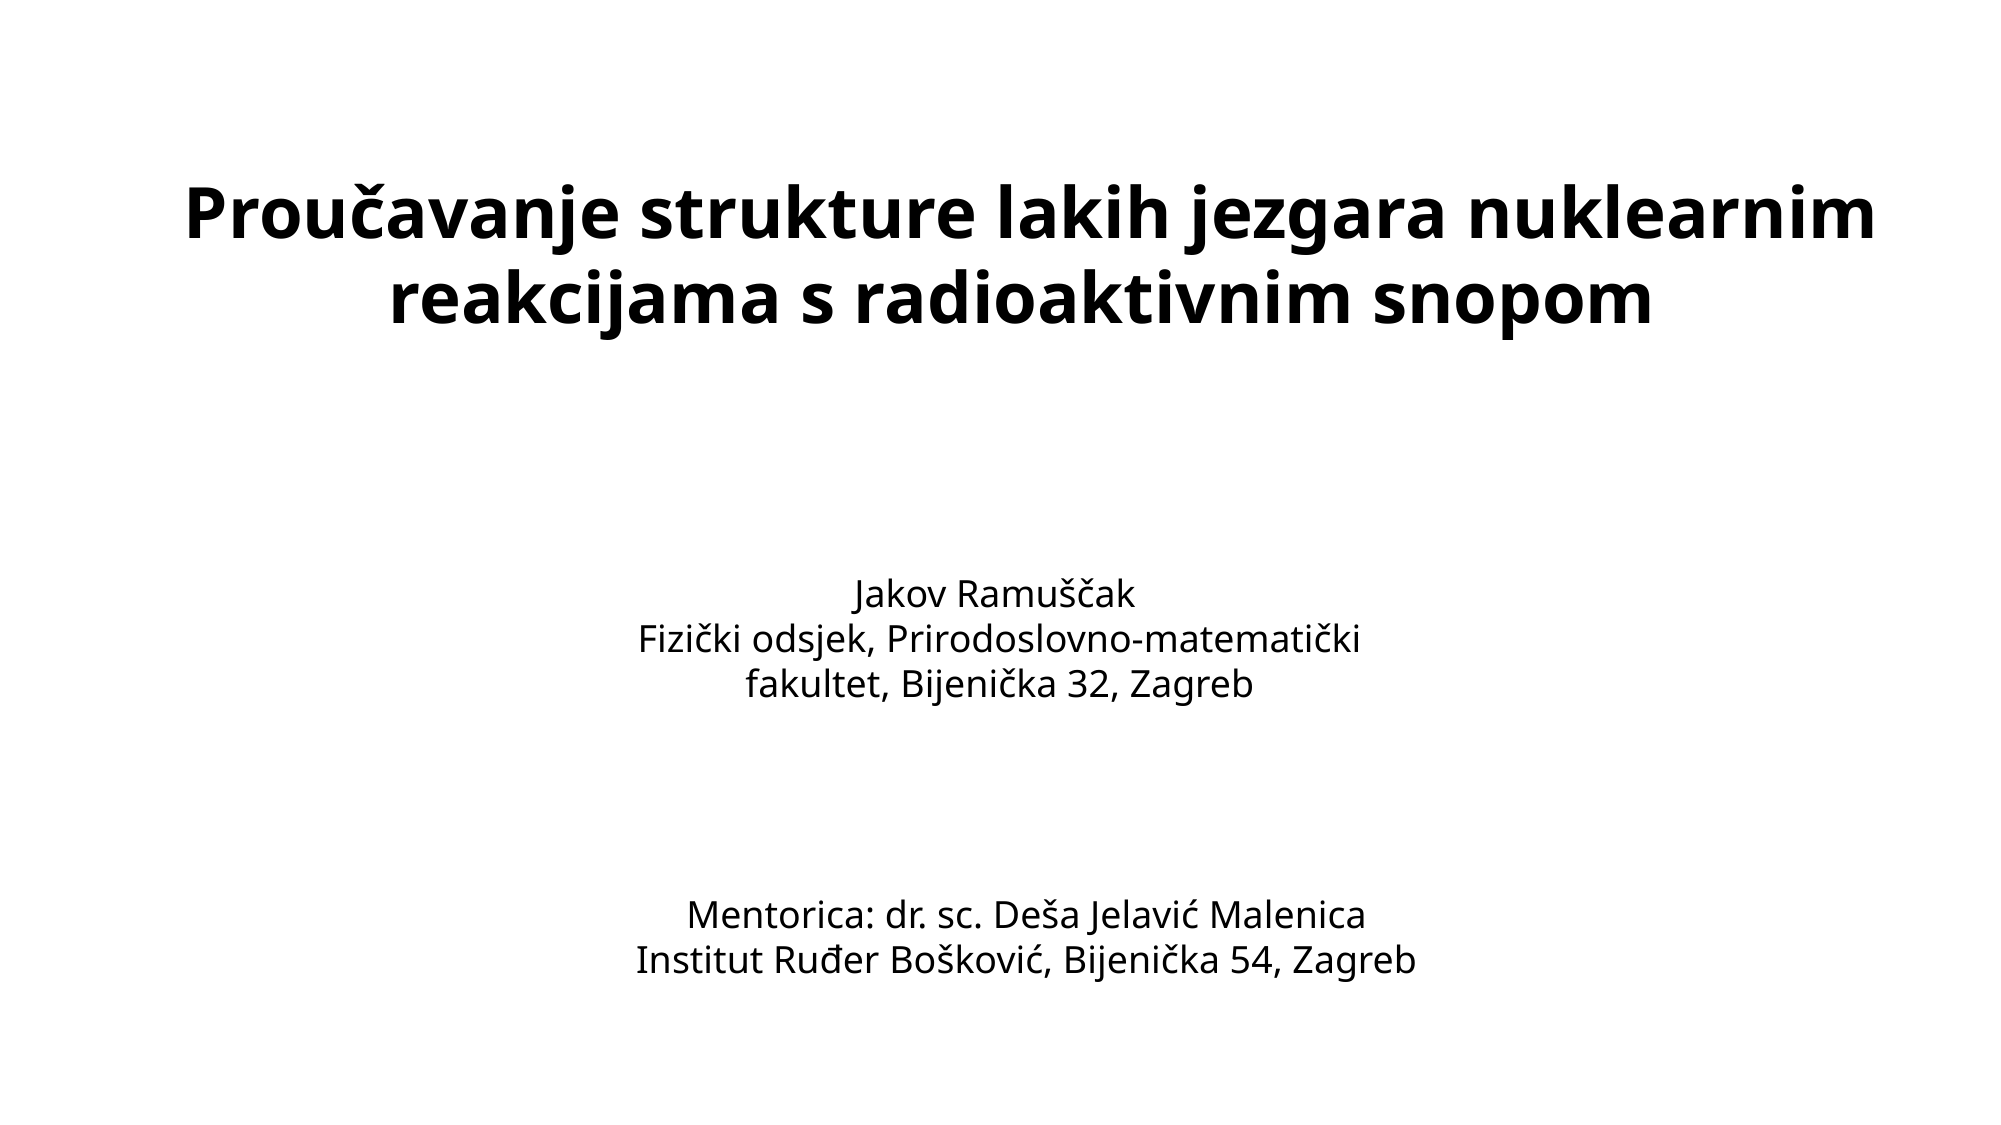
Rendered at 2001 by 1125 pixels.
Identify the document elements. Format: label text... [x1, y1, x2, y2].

text_box Jakov Ramuščak Fizički odsjek, Prirodoslovno-matematički fakultet, Bijenička 32, Zagreb [608, 562, 1392, 713]
text_box Mentorica: dr. sc. Deša Jelavić Malenica Institut Ruđer Bošković, Bijenička 54, Zagreb [581, 883, 1482, 989]
text_box Proučavanje strukture lakih jezgara nuklearnim reakcijama s radioaktivnim snopom [157, 160, 1906, 391]
